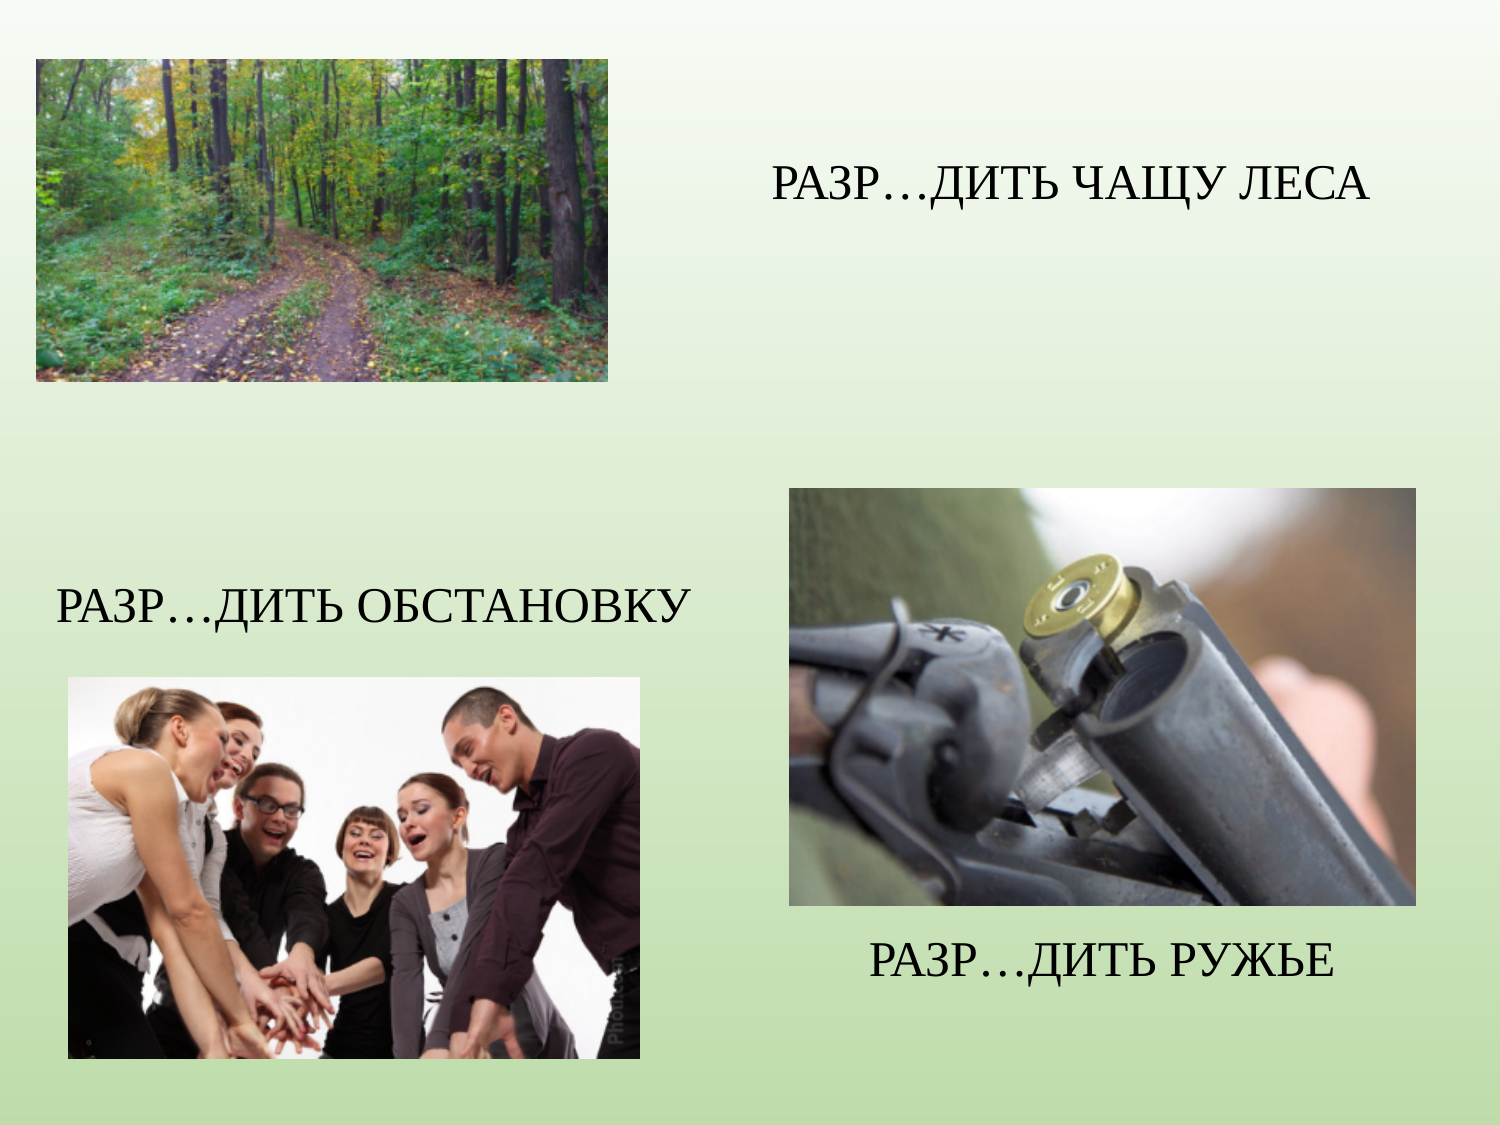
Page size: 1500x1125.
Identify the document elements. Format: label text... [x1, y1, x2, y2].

picture [789, 488, 1416, 906]
picture [68, 677, 640, 1059]
picture [36, 59, 609, 382]
text_box РАЗР…ДИТЬ ЧАЩУ ЛЕСА [756, 142, 1386, 217]
text_box РАЗР…ДИТЬ ОБСТАНОВКУ [40, 565, 706, 641]
text_box РАЗР…ДИТЬ РУЖЬЕ [853, 918, 1351, 994]
